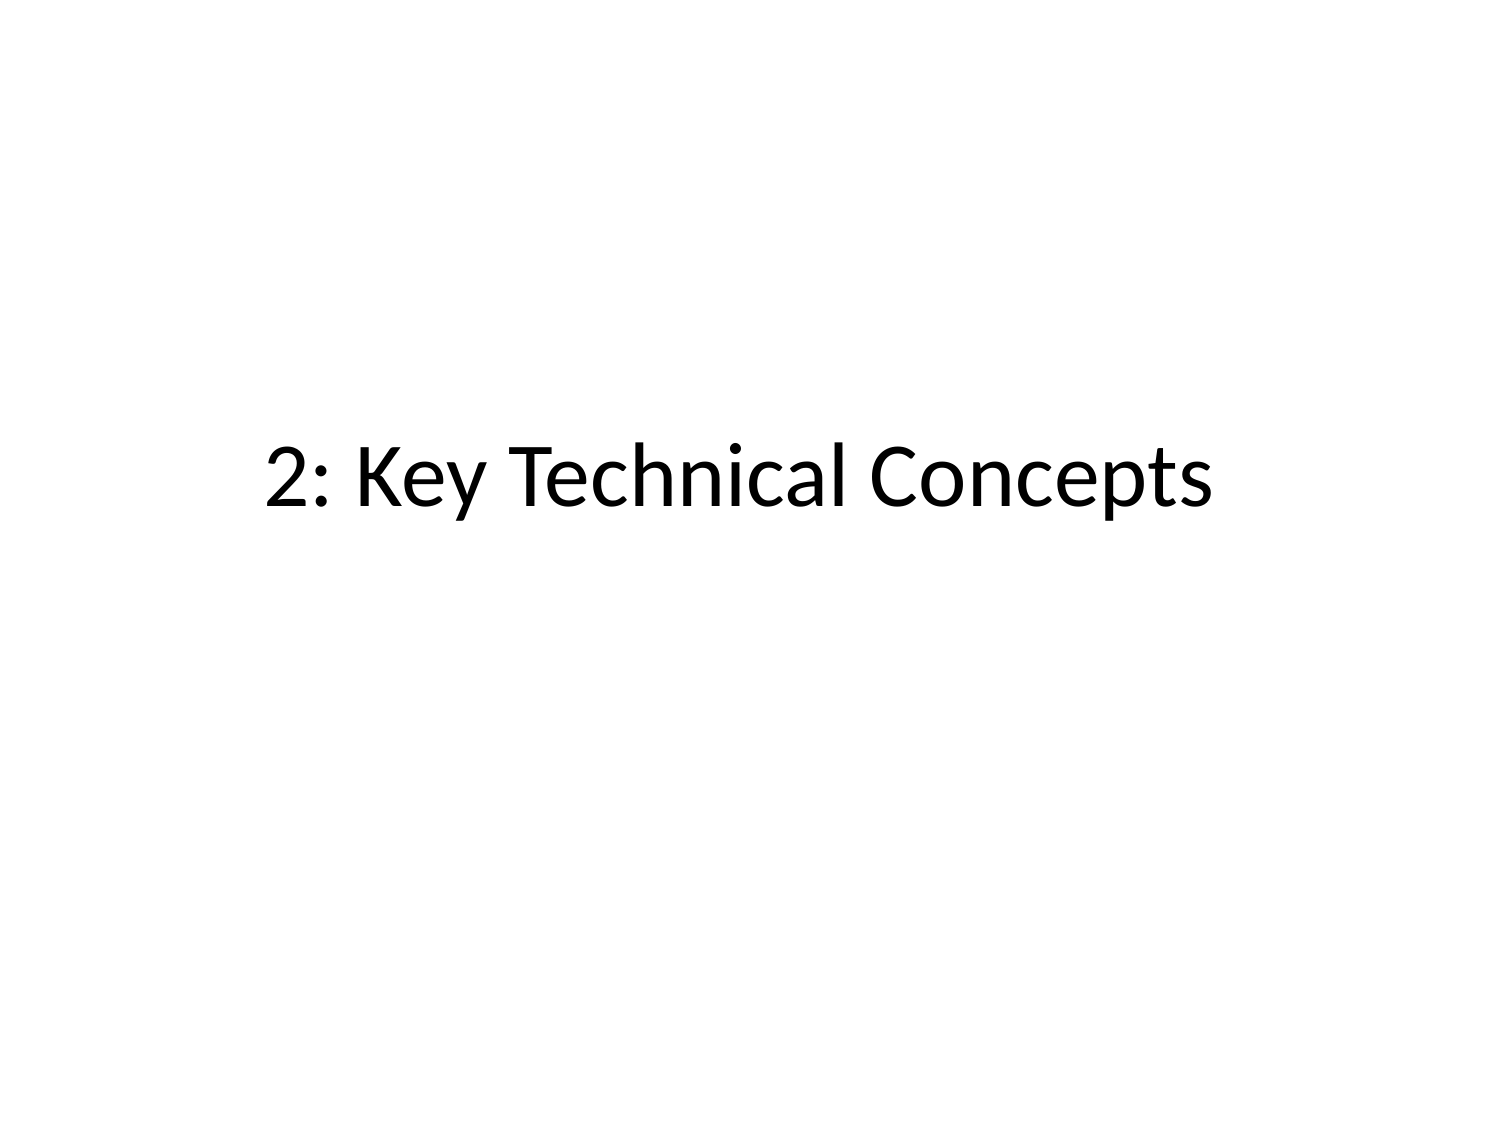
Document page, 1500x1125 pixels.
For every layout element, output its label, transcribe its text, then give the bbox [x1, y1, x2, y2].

title 2: Key Technical Concepts [112, 349, 1388, 591]
